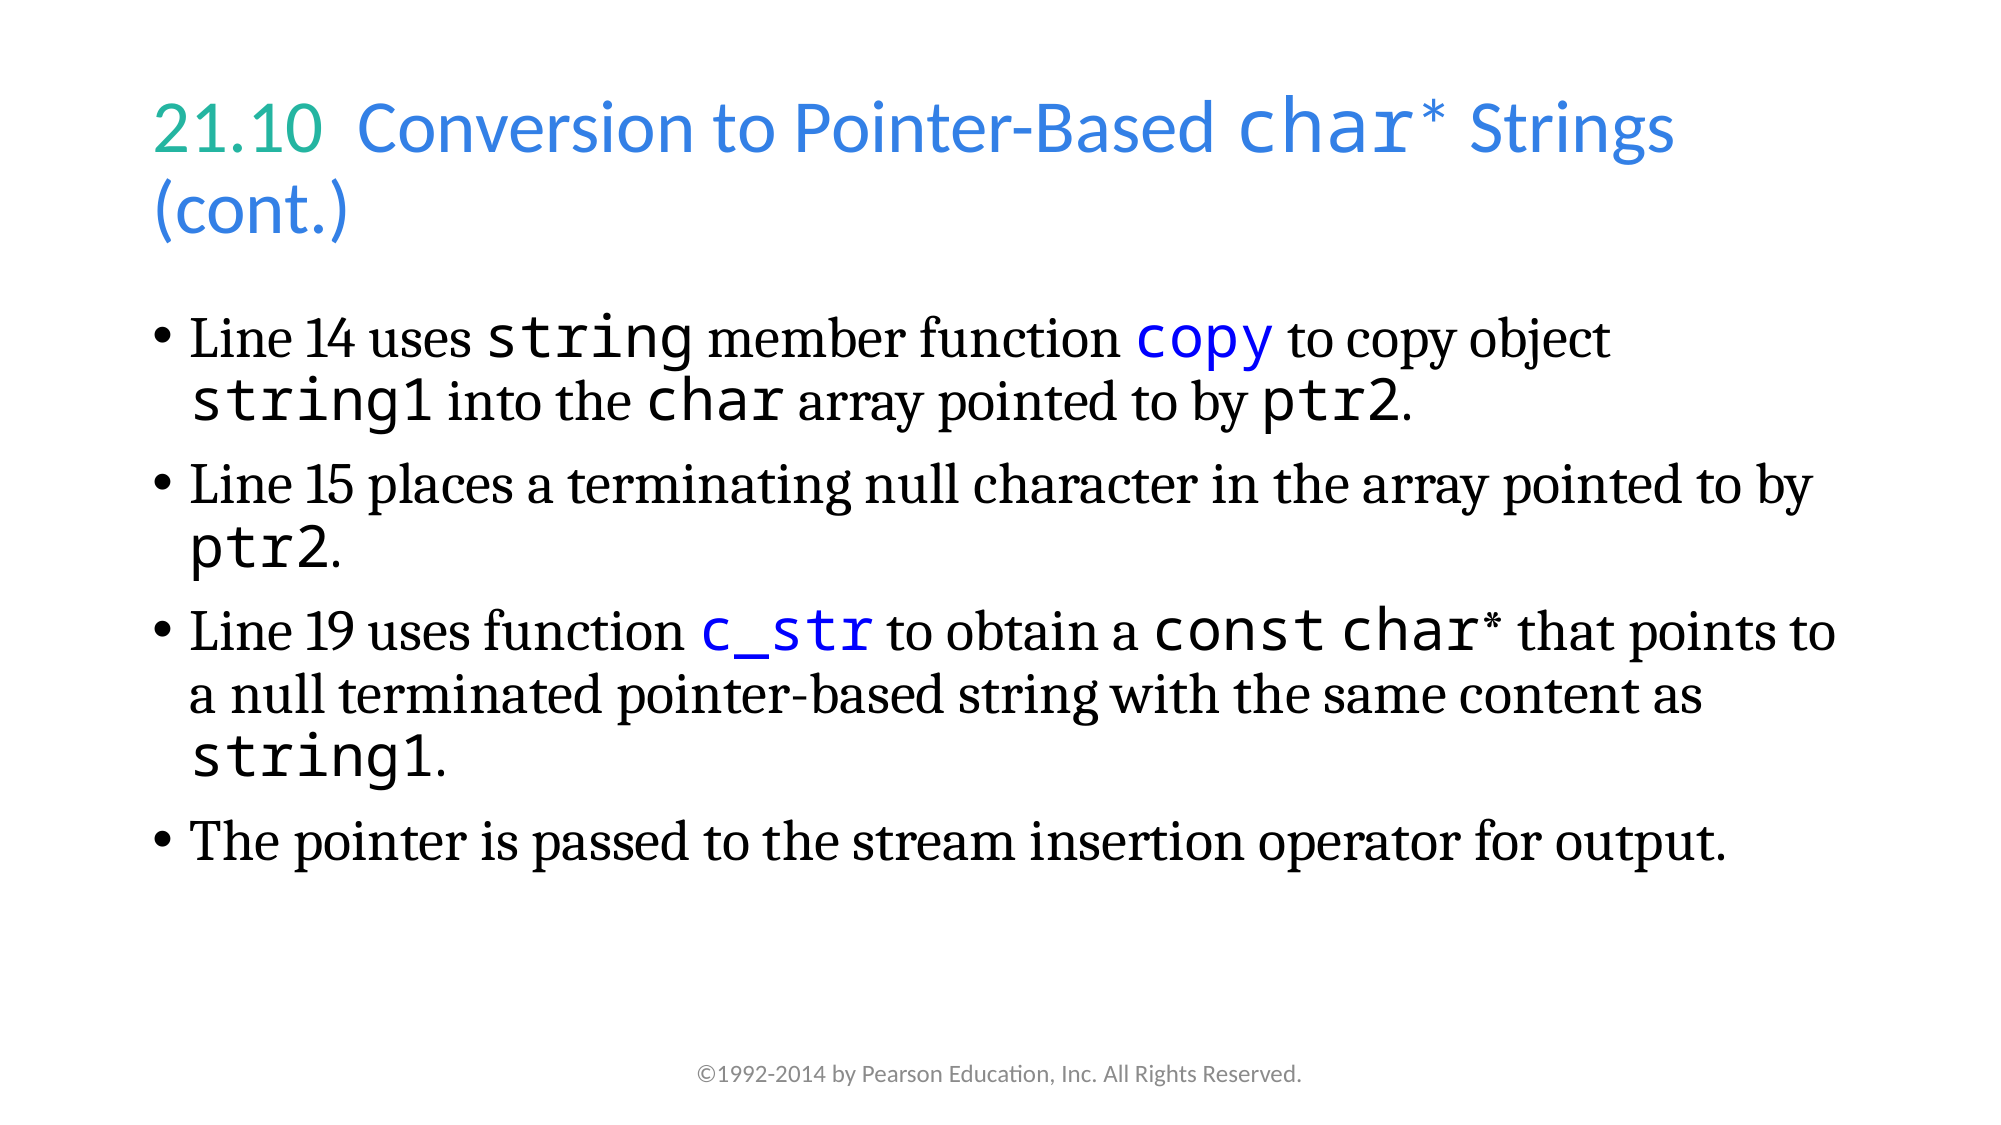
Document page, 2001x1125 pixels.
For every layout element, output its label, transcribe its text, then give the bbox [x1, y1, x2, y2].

list Line 14 uses string member function copy to copy object string1 into the char array pointed to by ptr2. Line 15 places a terminating null character in the array pointed to by ptr2. Line 19 uses function c_str to obtain a const char* that points to a null terminated pointer-based string with the same content as string1. The pointer is passed to the stream insertion operator for output. [137, 299, 1863, 1014]
title 21.10 Conversion to Pointer-Based char* Strings (cont.) [137, 59, 1863, 278]
footer ©1992-2014 by Pearson Education, Inc. All Rights Reserved. [662, 1042, 1338, 1103]
